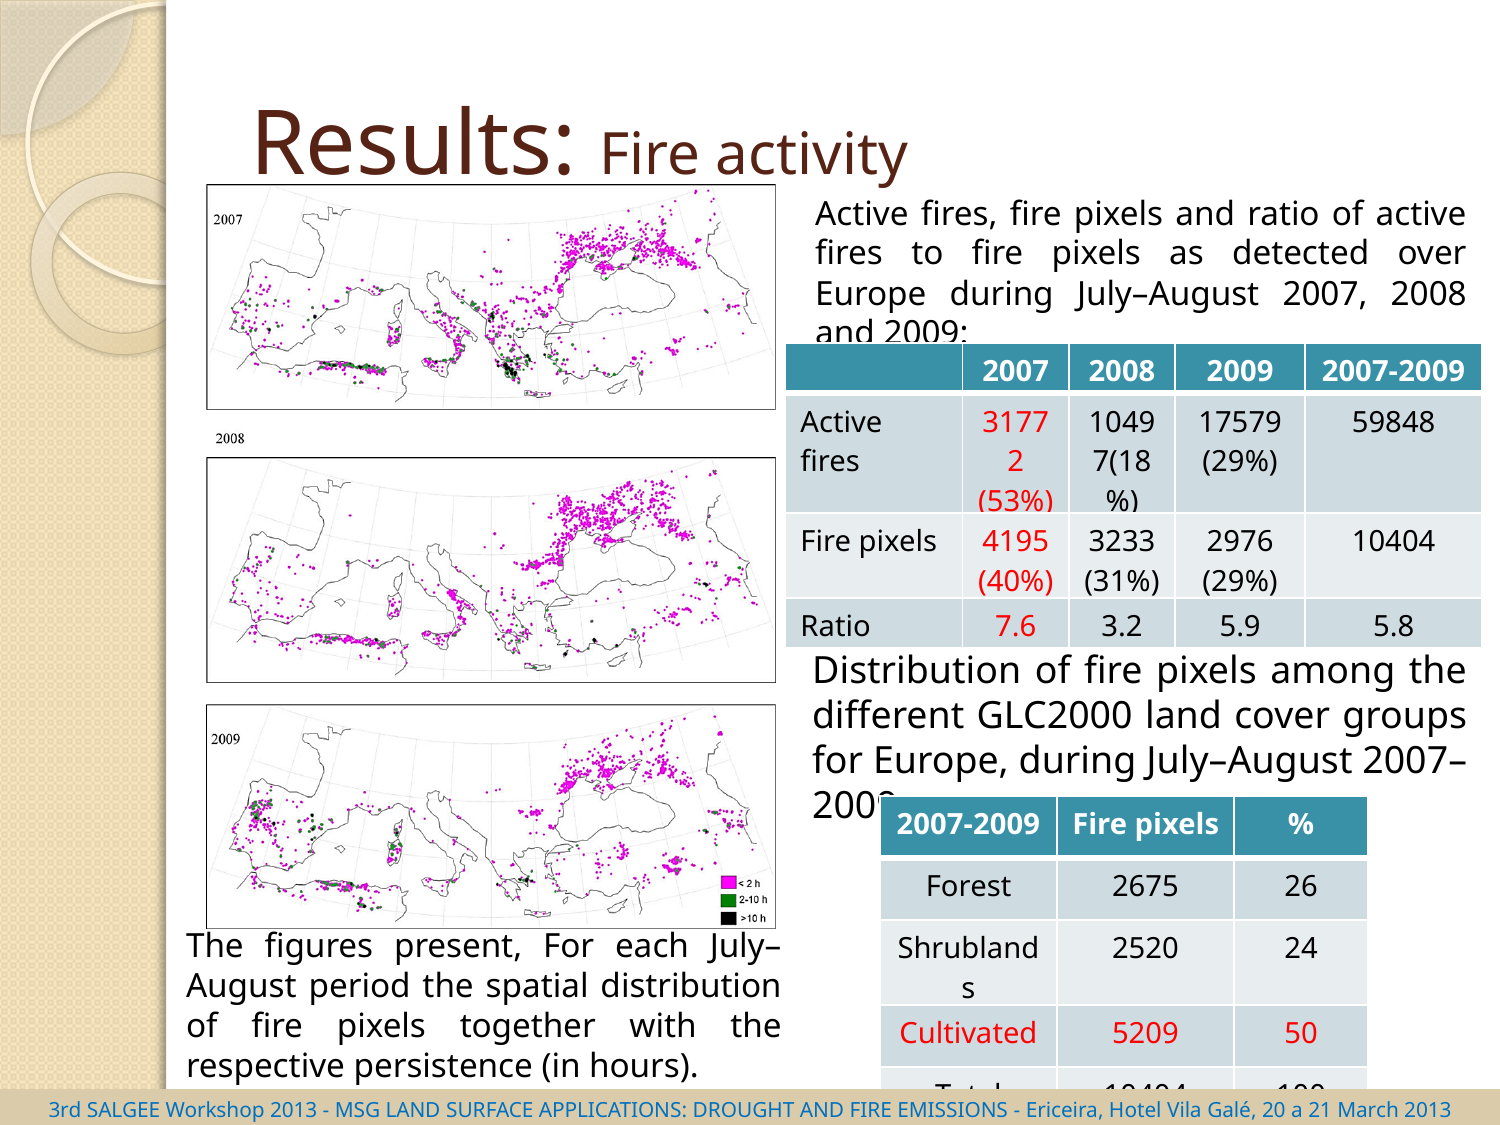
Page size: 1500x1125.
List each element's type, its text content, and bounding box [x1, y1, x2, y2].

table_cell Active fires [786, 396, 962, 512]
table_cell 17579 (29%) [1176, 396, 1304, 512]
table_cell 3233 (31%) [1070, 514, 1174, 597]
table_header Fire pixels [1058, 797, 1233, 855]
table_cell 3.2 [1070, 599, 1174, 638]
table_cell 31772 (53%) [963, 396, 1068, 512]
text_box 3rd SALGEE Workshop 2013 - MSG LAND SURFACE APPLICATIONS: DROUGHT AND FIRE EMISSIONS - Ericeira, Hotel Vila Galé, 20 a 21 March 2013 [0, 1089, 1500, 1125]
text_box Distribution of fire pixels among the different GLC2000 land cover groups for Europe, during July–August 2007–2009: [797, 638, 1483, 834]
table_header 2008 [1070, 344, 1174, 390]
text_box The figures present, For each July–August period the spatial distribution of fire pixels together with the respective persistence (in hours). [171, 916, 798, 1089]
table_cell 5.8 [1306, 599, 1481, 638]
table_cell 59848 [1306, 396, 1481, 512]
table_header % [1235, 797, 1367, 855]
table_cell 2675 [1058, 861, 1233, 919]
table_cell Cultivated [881, 1006, 1056, 1066]
table_header 2007-2009 [1306, 344, 1481, 390]
table_cell 5209 [1058, 1006, 1233, 1066]
table_cell 2520 [1058, 921, 1233, 1004]
table_cell Fire pixels [786, 514, 962, 597]
table_cell 10404 [1058, 1068, 1233, 1089]
table_cell 24 [1235, 921, 1367, 1004]
table_header 2009 [1176, 344, 1304, 390]
table_header 2007 [963, 344, 1068, 390]
table_cell 2976 (29%) [1176, 514, 1304, 597]
table_cell 26 [1235, 861, 1367, 919]
text_box Active fires, fire pixels and ratio of active fires to fire pixels as detected over Europe during July–August 2007, 2008 and 2009: [800, 184, 1483, 342]
table_cell 50 [1235, 1006, 1367, 1066]
title Results: Fire activity [235, 45, 1466, 233]
table_header [786, 344, 962, 390]
picture [206, 184, 777, 929]
table_cell Total [881, 1068, 1056, 1089]
table_cell Shrublands [881, 921, 1056, 1004]
table_header 2007-2009 [881, 797, 1056, 855]
table_cell 4195 (40%) [963, 514, 1068, 597]
table_cell Ratio [786, 599, 962, 647]
table_cell 100 [1235, 1068, 1367, 1089]
table_cell 10497(18%) [1070, 396, 1174, 512]
table_cell Forest [881, 861, 1056, 919]
table_cell 7.6 [963, 599, 1068, 638]
table_cell 5.9 [1176, 599, 1304, 638]
table_cell 10404 [1306, 514, 1481, 597]
